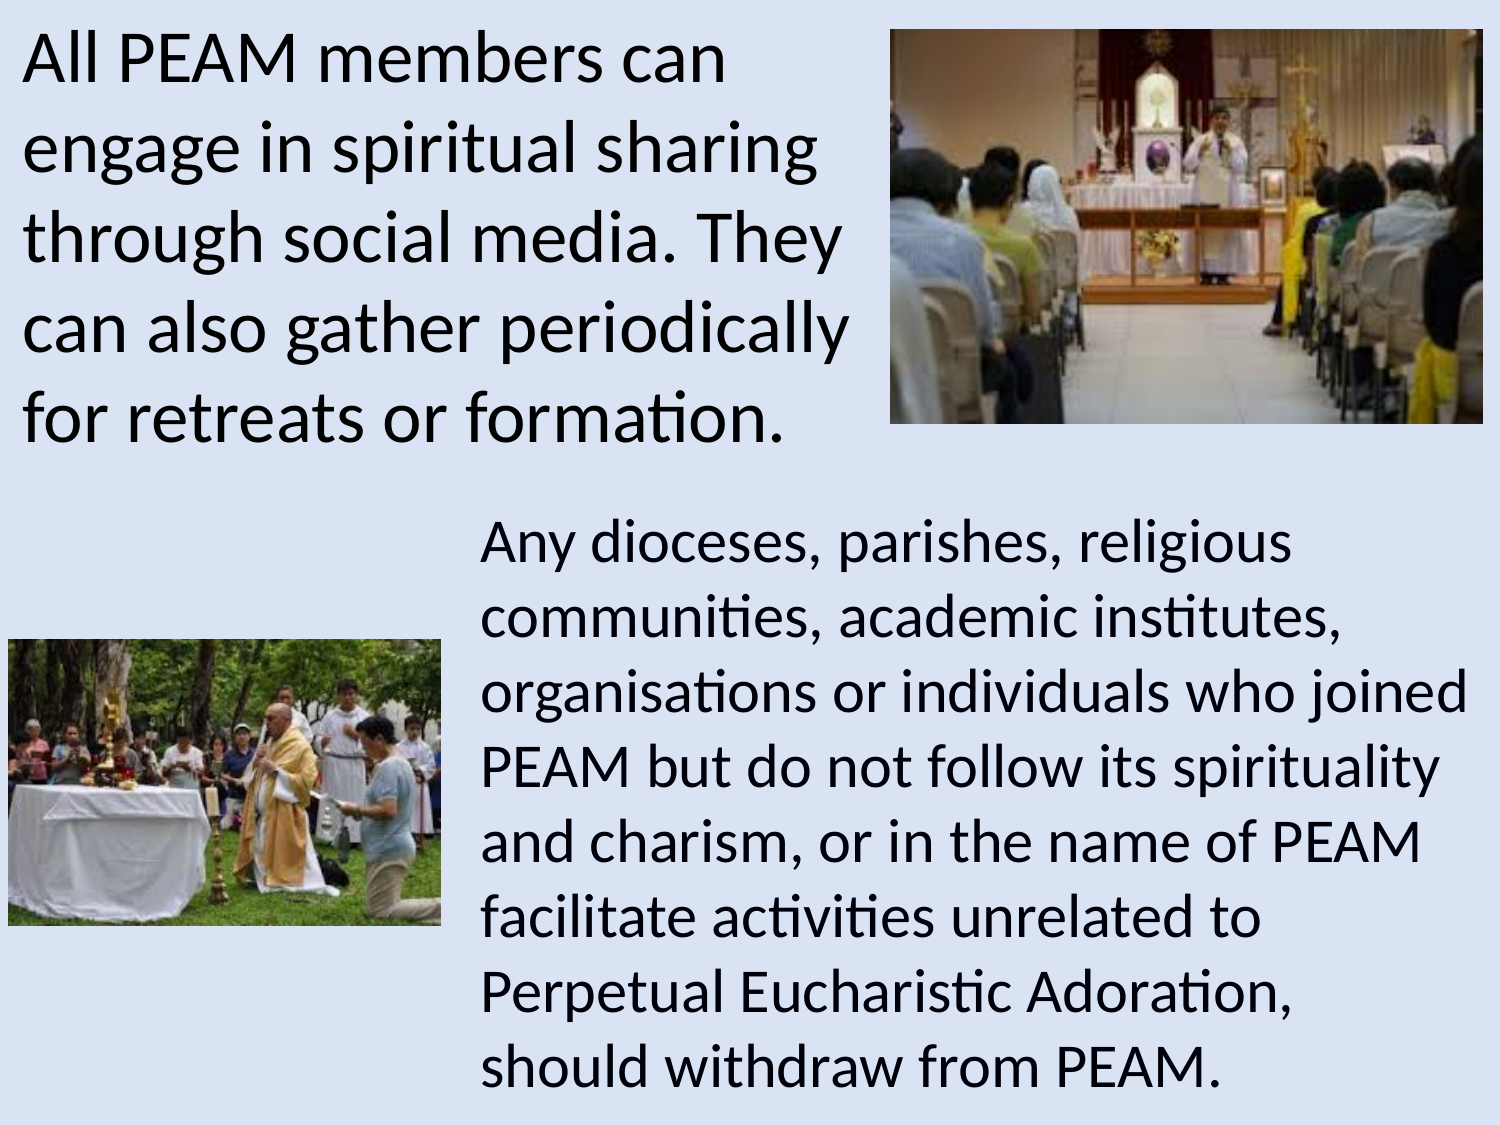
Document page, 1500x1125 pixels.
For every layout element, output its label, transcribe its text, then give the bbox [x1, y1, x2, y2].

picture [8, 639, 441, 926]
text_box Any dioceses, parishes, religious communities, academic institutes, organisations or individuals who joined PEAM but do not follow its spirituality and charism, or in the name of PEAM facilitate activities unrelated to Perpetual Eucharistic Adoration, should withdraw from PEAM. [465, 492, 1495, 1107]
text_box All PEAM members can engage in spiritual sharing through social media. They can also gather periodically for retreats or formation. [7, 0, 873, 465]
picture [890, 29, 1483, 424]
